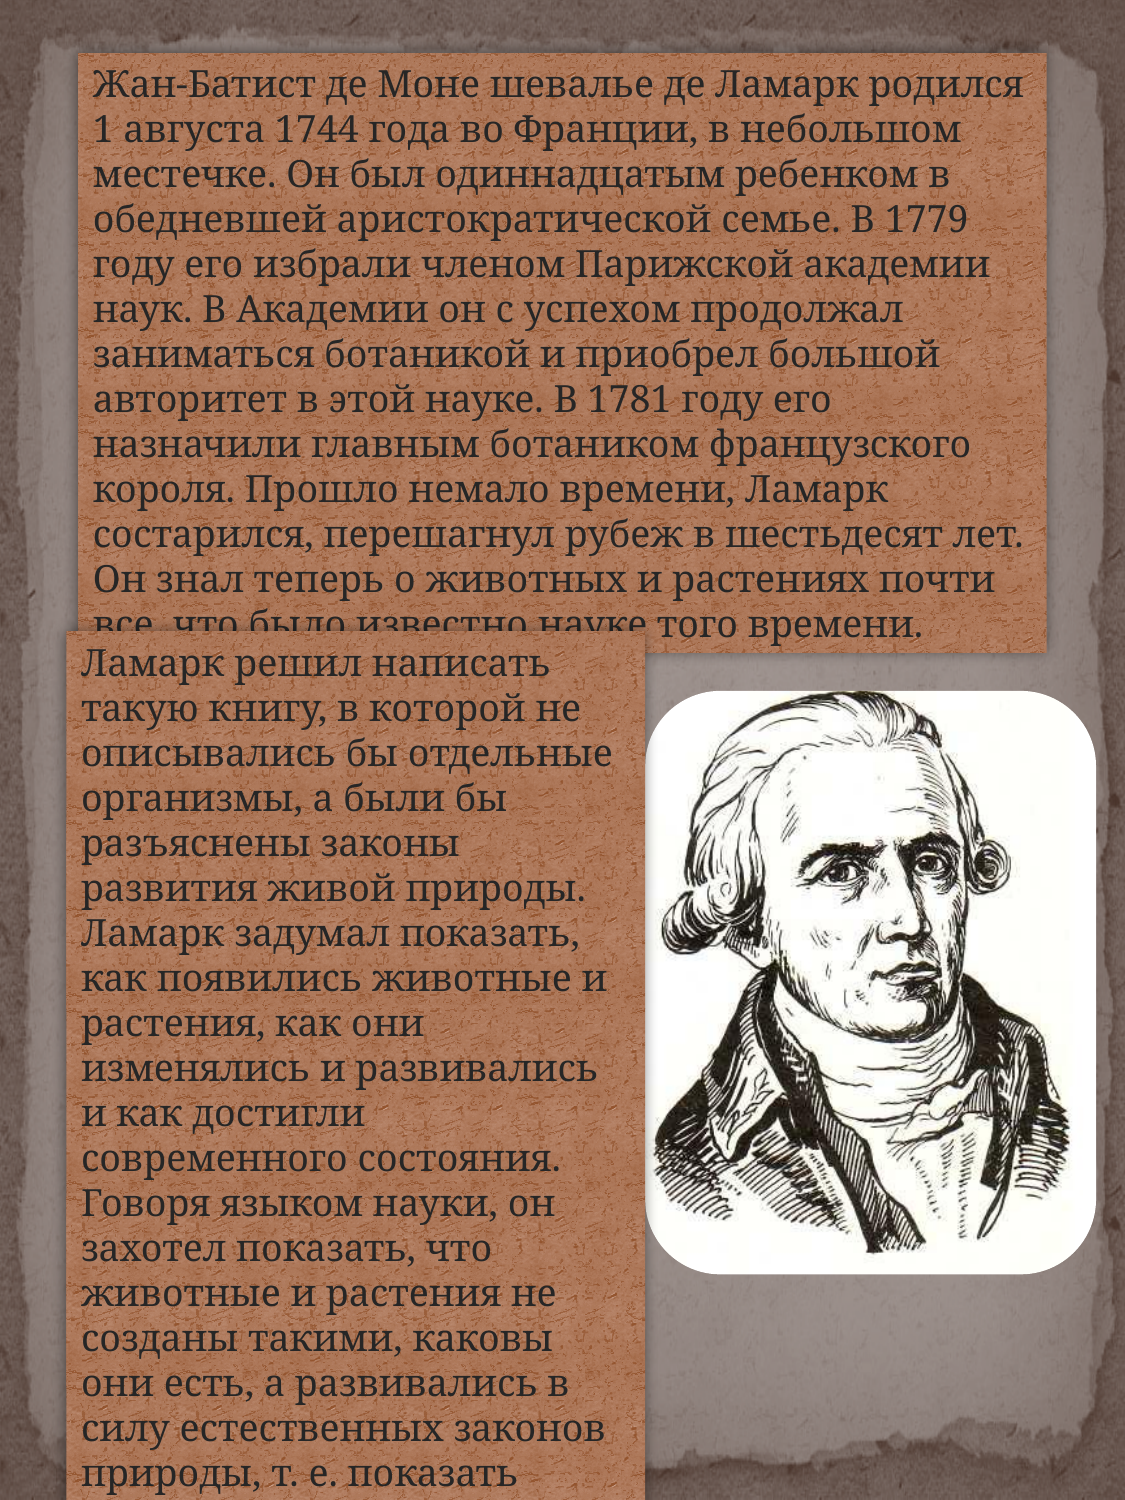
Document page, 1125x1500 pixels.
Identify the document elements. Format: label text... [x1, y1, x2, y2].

text_box Жан-Батист де Моне шевалье де Ламарк родился 1 августа 1744 года во Франции, в небольшом местечке. Он был одиннадцатым ребенком в обедневшей аристократической семье. В 1779 году его избрали членом Парижской академии наук. В Академии он с успехом продолжал заниматься ботаникой и приобрел большой авторитет в этой науке. В 1781 году его назначили главным ботаником французского короля. Прошло немало времени, Ламарк состарился, перешагнул рубеж в шестьдесят лет. Он знал теперь о животных и растениях почти все, что было известно науке того времени. [78, 53, 1047, 653]
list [647, 692, 1096, 1274]
text_box Ламарк решил написать такую книгу, в которой не описывались бы отдельные организмы, а были бы разъяснены законы развития живой природы. Ламарк задумал показать, как появились животные и растения, как они изменялись и развивались и как достигли современного состояния. Говоря языком науки, он захотел показать, что животные и растения не созданы такими, каковы они есть, а развивались в силу естественных законов природы, т. е. показать эволюцию органического мира. [66, 631, 646, 1500]
